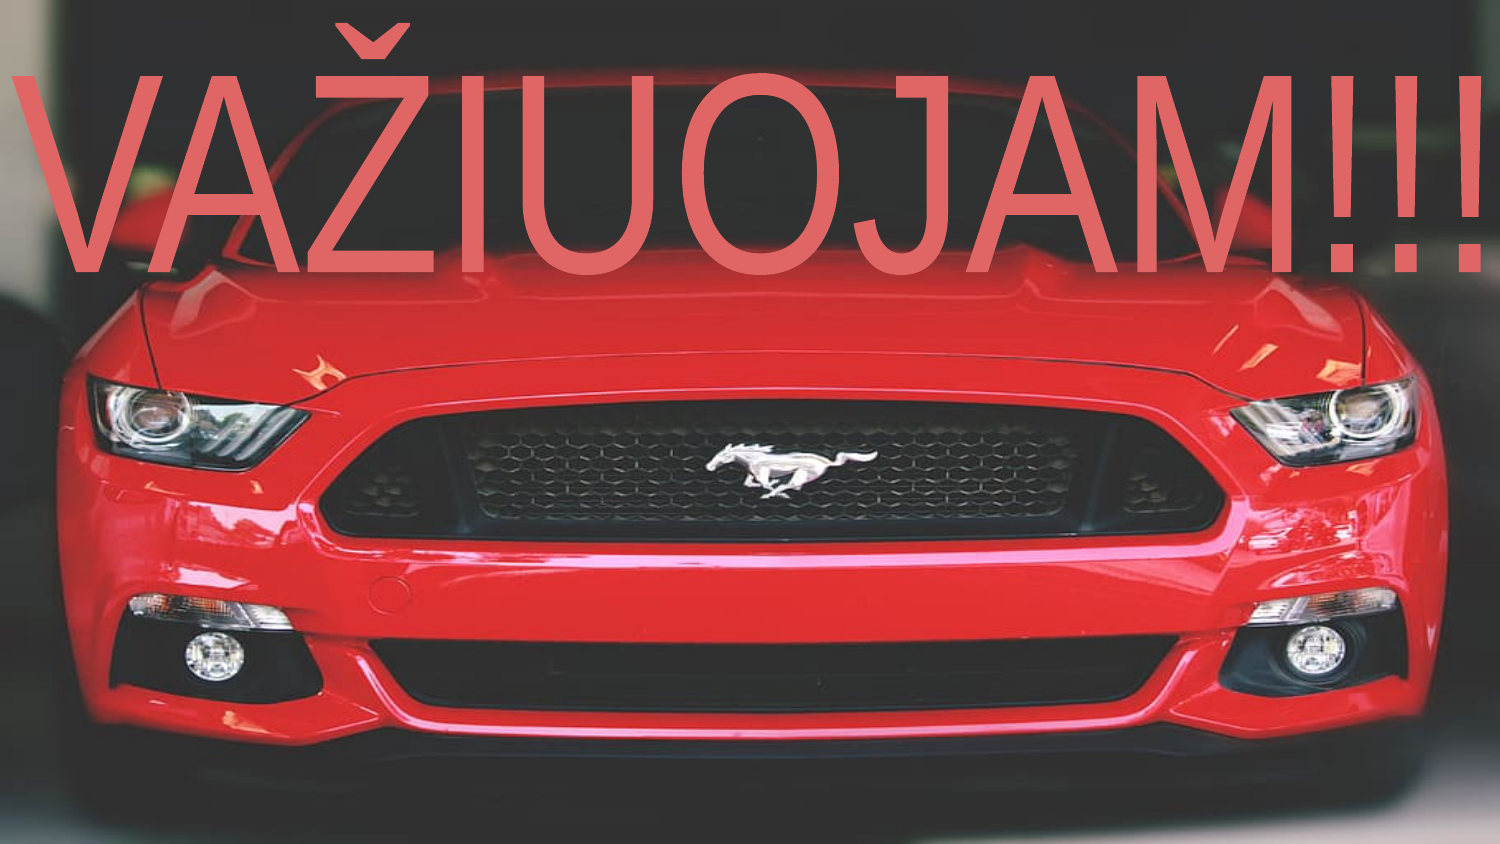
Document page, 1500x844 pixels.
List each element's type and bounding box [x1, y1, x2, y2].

picture [0, 0, 1500, 844]
title [47, 37, 1446, 276]
